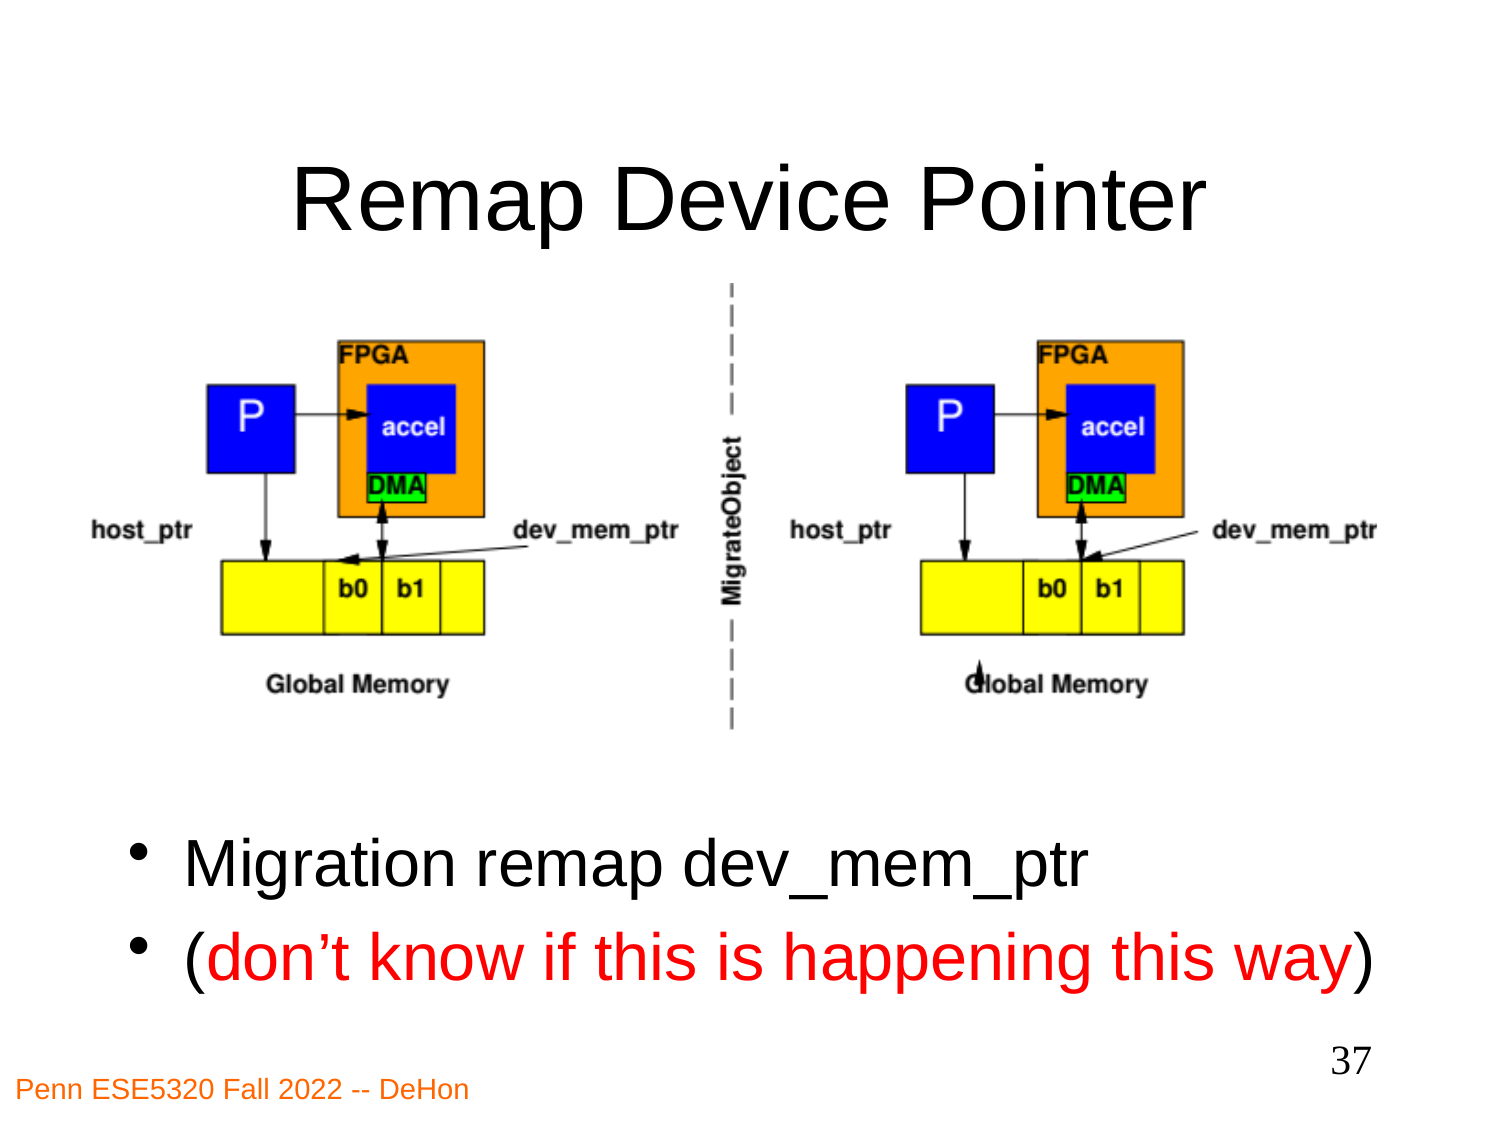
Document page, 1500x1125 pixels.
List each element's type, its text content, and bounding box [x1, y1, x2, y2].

list Migration remap dev_mem_ptr (don’t know if this is happening this way) [112, 812, 1426, 1001]
picture [87, 283, 1378, 738]
slide_number Penn ESE5320 Fall 2022 -- DeHon [0, 1062, 688, 1125]
title Remap Device Pointer [112, 99, 1388, 288]
slide_number 37 [1074, 1024, 1388, 1101]
